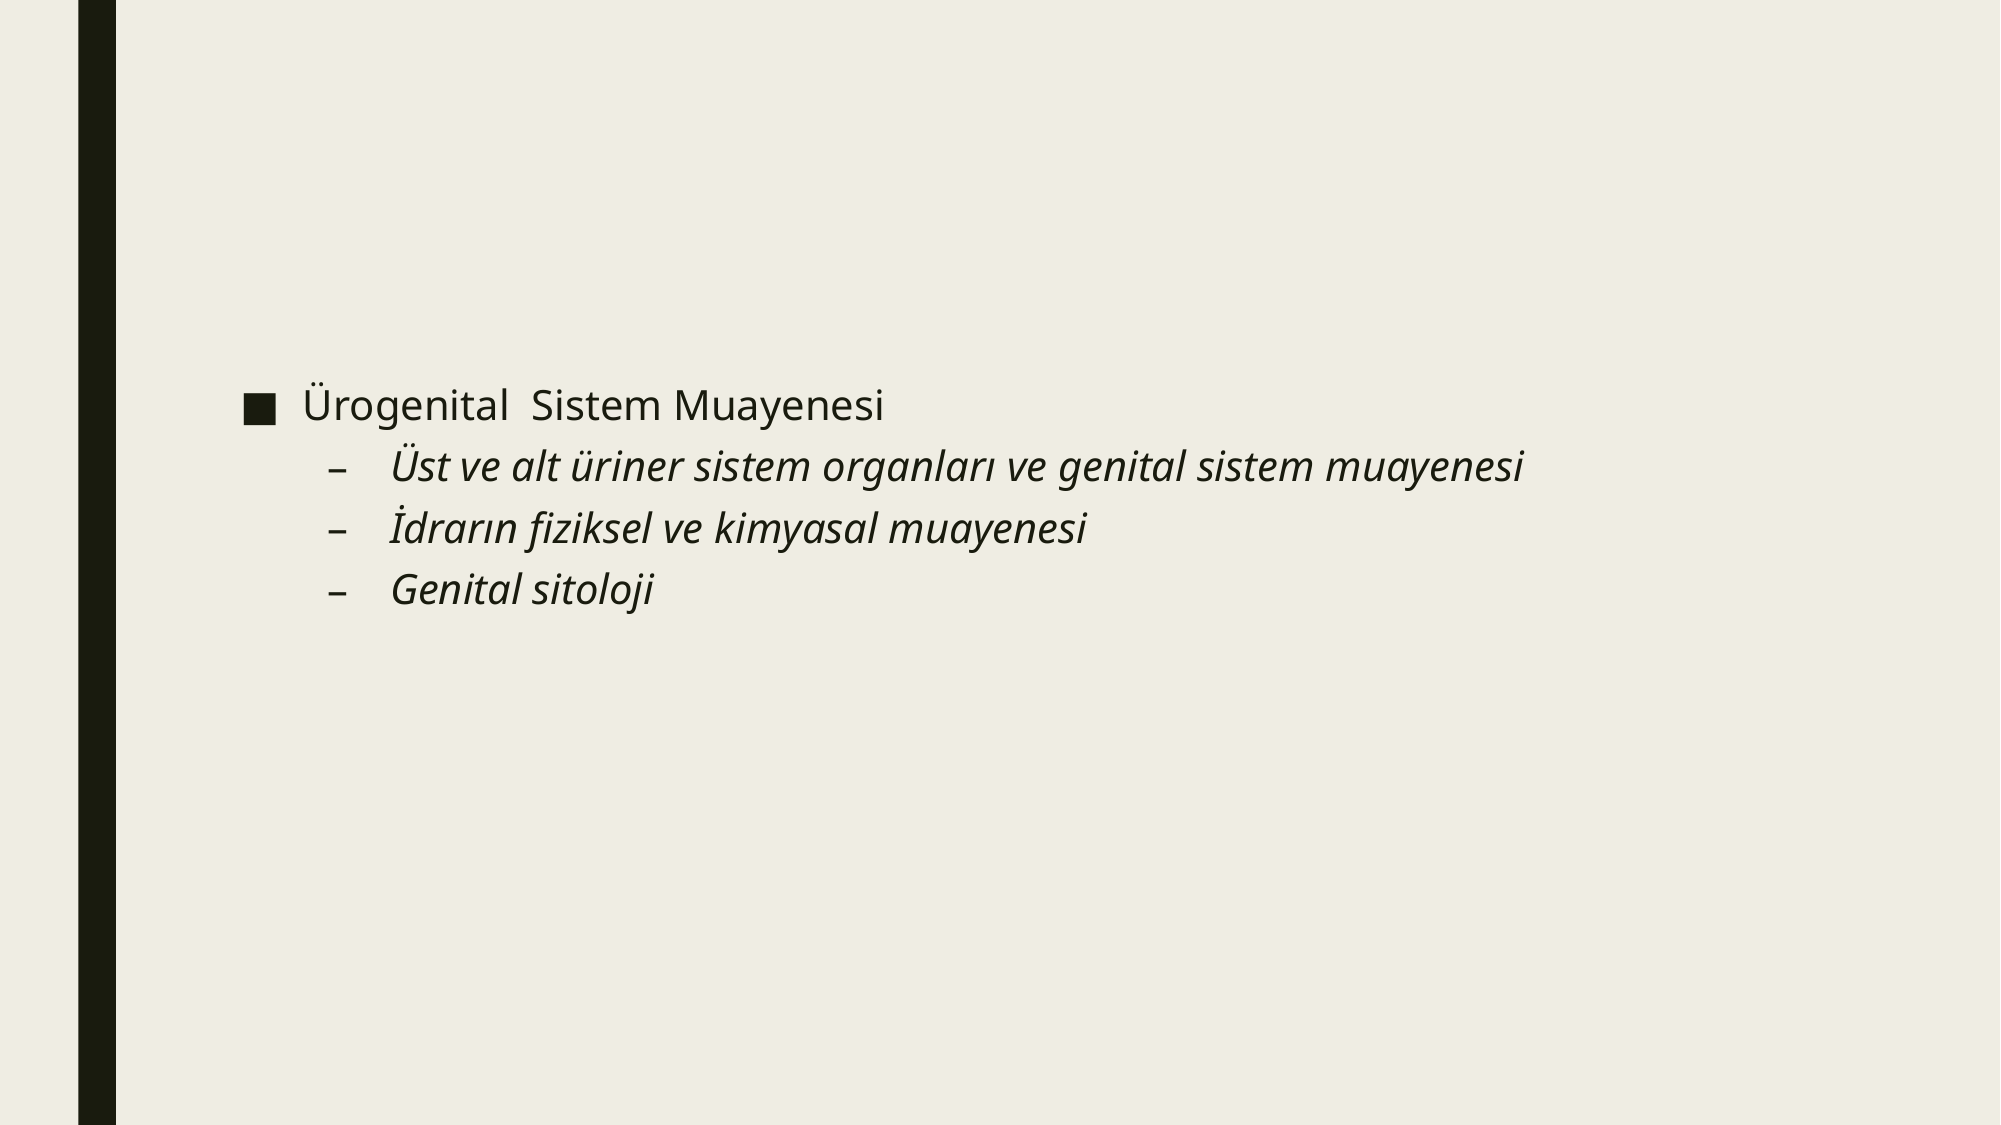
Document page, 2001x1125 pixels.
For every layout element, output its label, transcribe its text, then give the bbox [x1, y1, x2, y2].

list Ürogenital Sistem Muayenesi Üst ve alt üriner sistem organları ve genital sistem muayenesi İdrarın fiziksel ve kimyasal muayenesi Genital sitoloji [225, 375, 1800, 963]
